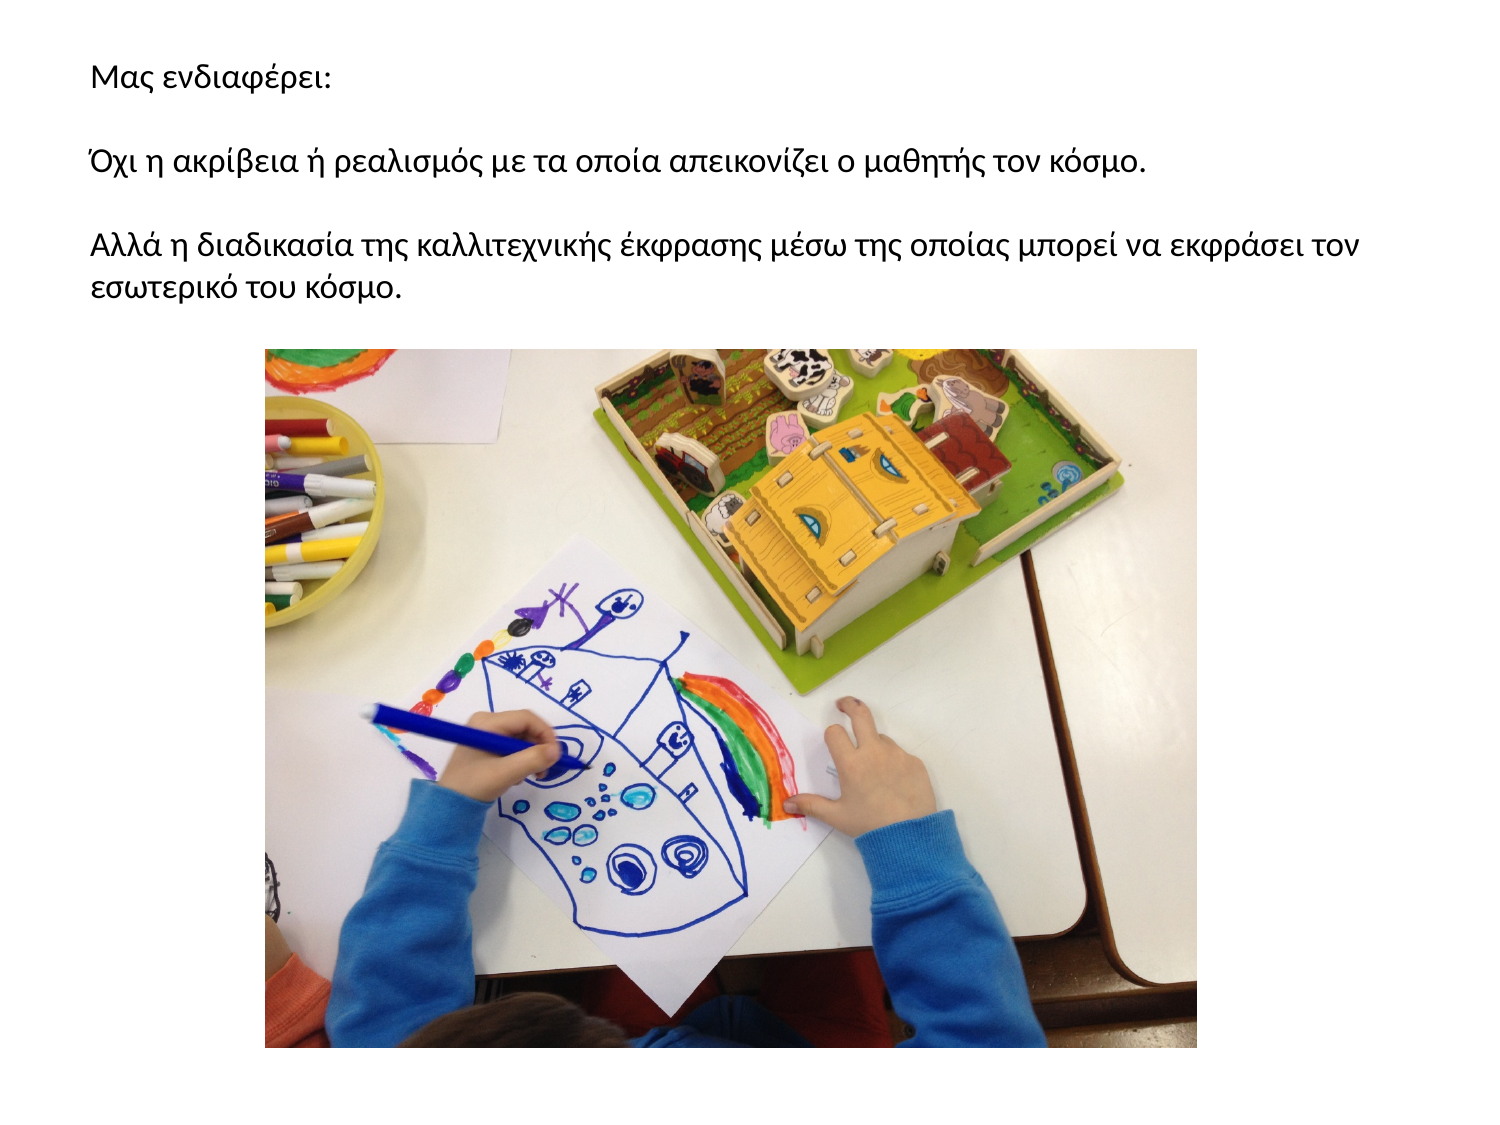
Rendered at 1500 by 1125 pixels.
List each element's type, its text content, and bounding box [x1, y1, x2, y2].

title Μας ενδιαφέρει: Όχι η ακρίβεια ή ρεαλισμός με τα οποία απεικονίζει ο μαθητής τον κόσμο. Αλλά η διαδικασία της καλλιτεχνικής έκφρασης μέσω της οποίας μπορεί να εκφράσει τον εσωτερικό του κόσμο. [75, 45, 1425, 315]
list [265, 349, 1197, 1049]
